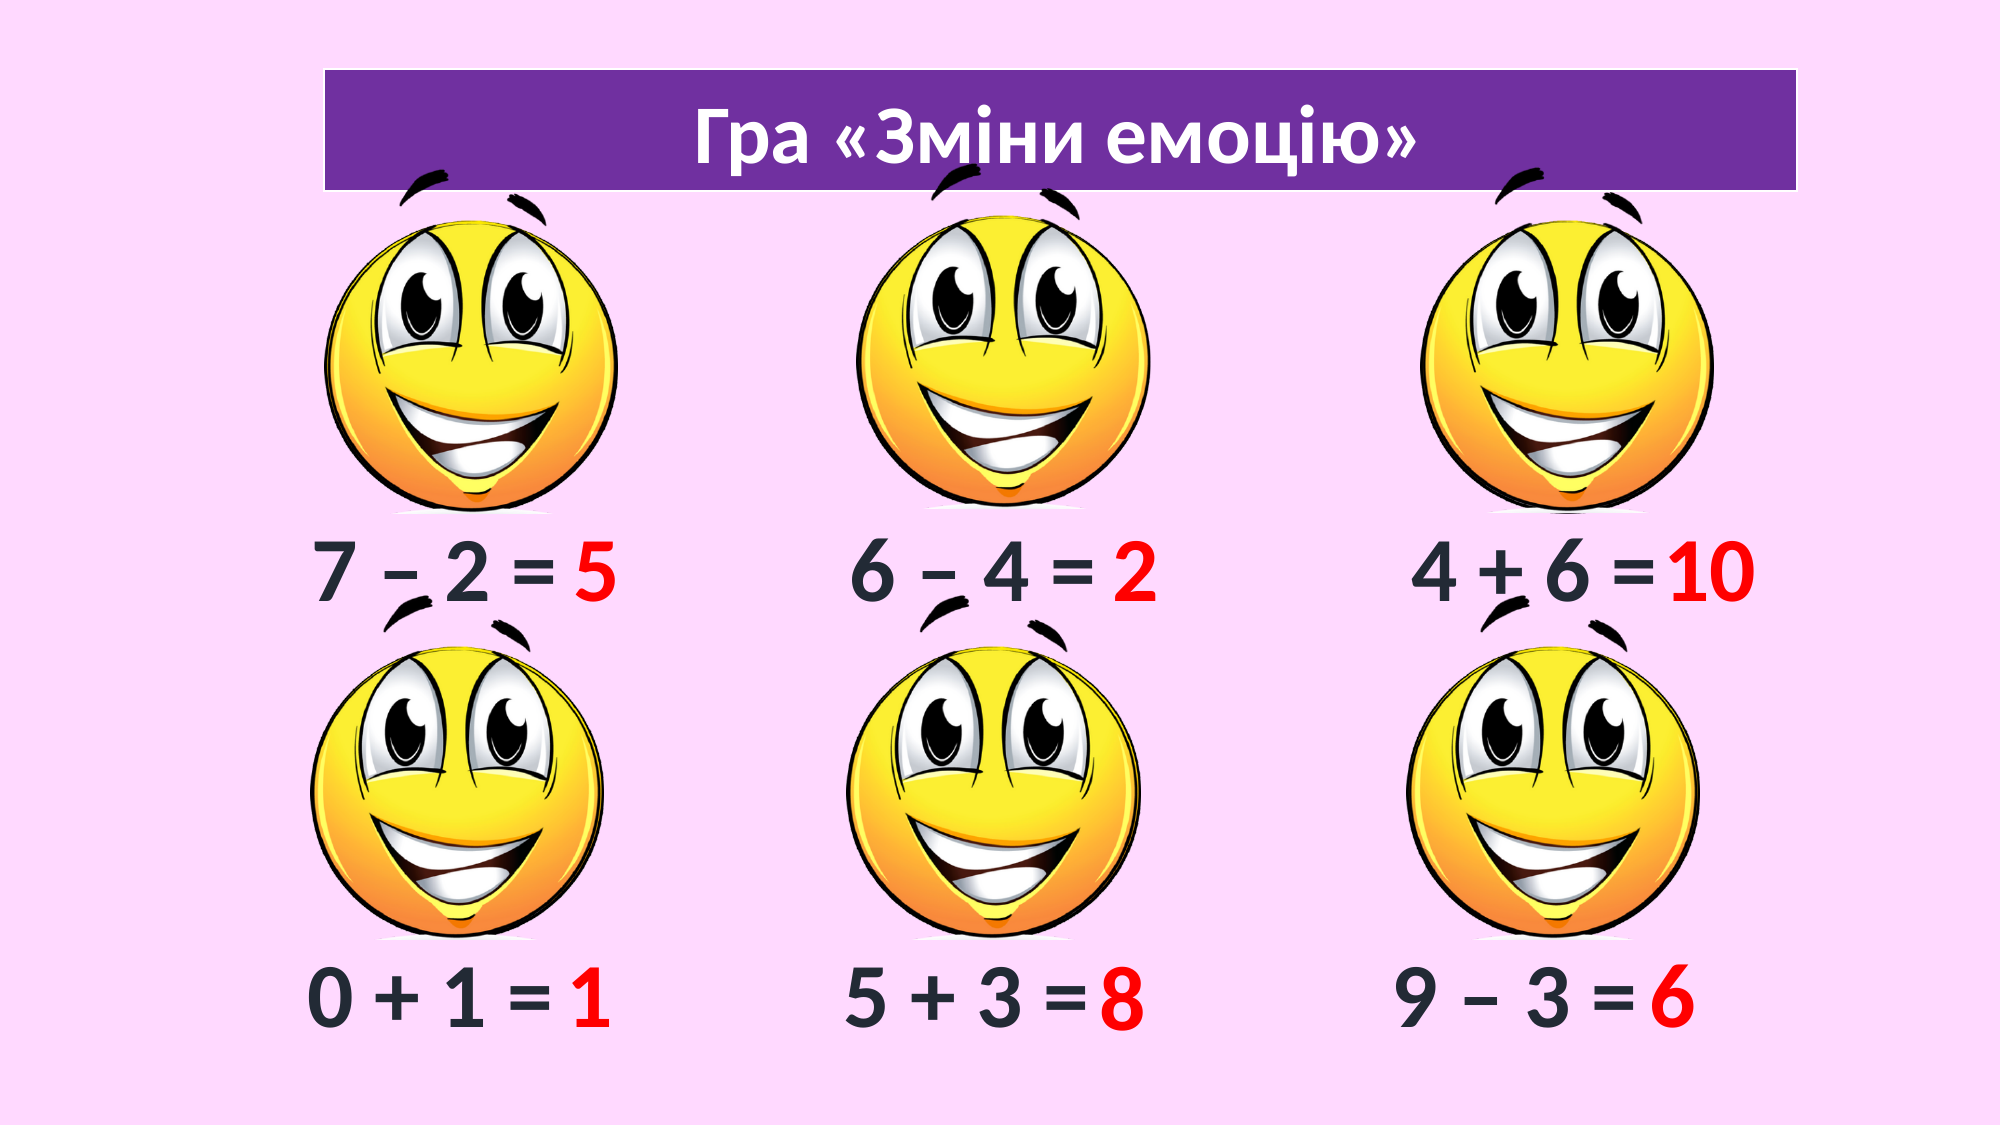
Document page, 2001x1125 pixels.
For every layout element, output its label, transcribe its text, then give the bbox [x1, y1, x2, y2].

text_box 10 [1648, 502, 1797, 628]
text_box 9 – 3 = [1376, 928, 1635, 1054]
picture [1404, 594, 1700, 940]
text_box 6 – 4 = [834, 502, 1097, 628]
picture [1419, 166, 1715, 514]
text_box 5 + 3 = [828, 928, 1084, 1054]
text_box 1 [551, 928, 667, 1054]
text_box Гра «Зміни емоцію» [323, 68, 1798, 192]
text_box 4 + 6 = [1396, 502, 1648, 628]
picture [308, 594, 604, 940]
picture [844, 594, 1141, 940]
text_box 5 [558, 502, 674, 628]
text_box 8 [1084, 931, 1201, 1057]
picture [855, 162, 1153, 509]
text_box 7 – 2 = [296, 502, 558, 628]
text_box 2 [1097, 502, 1213, 628]
text_box 6 [1635, 928, 1751, 1054]
text_box 0 + 1 = [292, 928, 551, 1054]
picture [324, 168, 619, 514]
